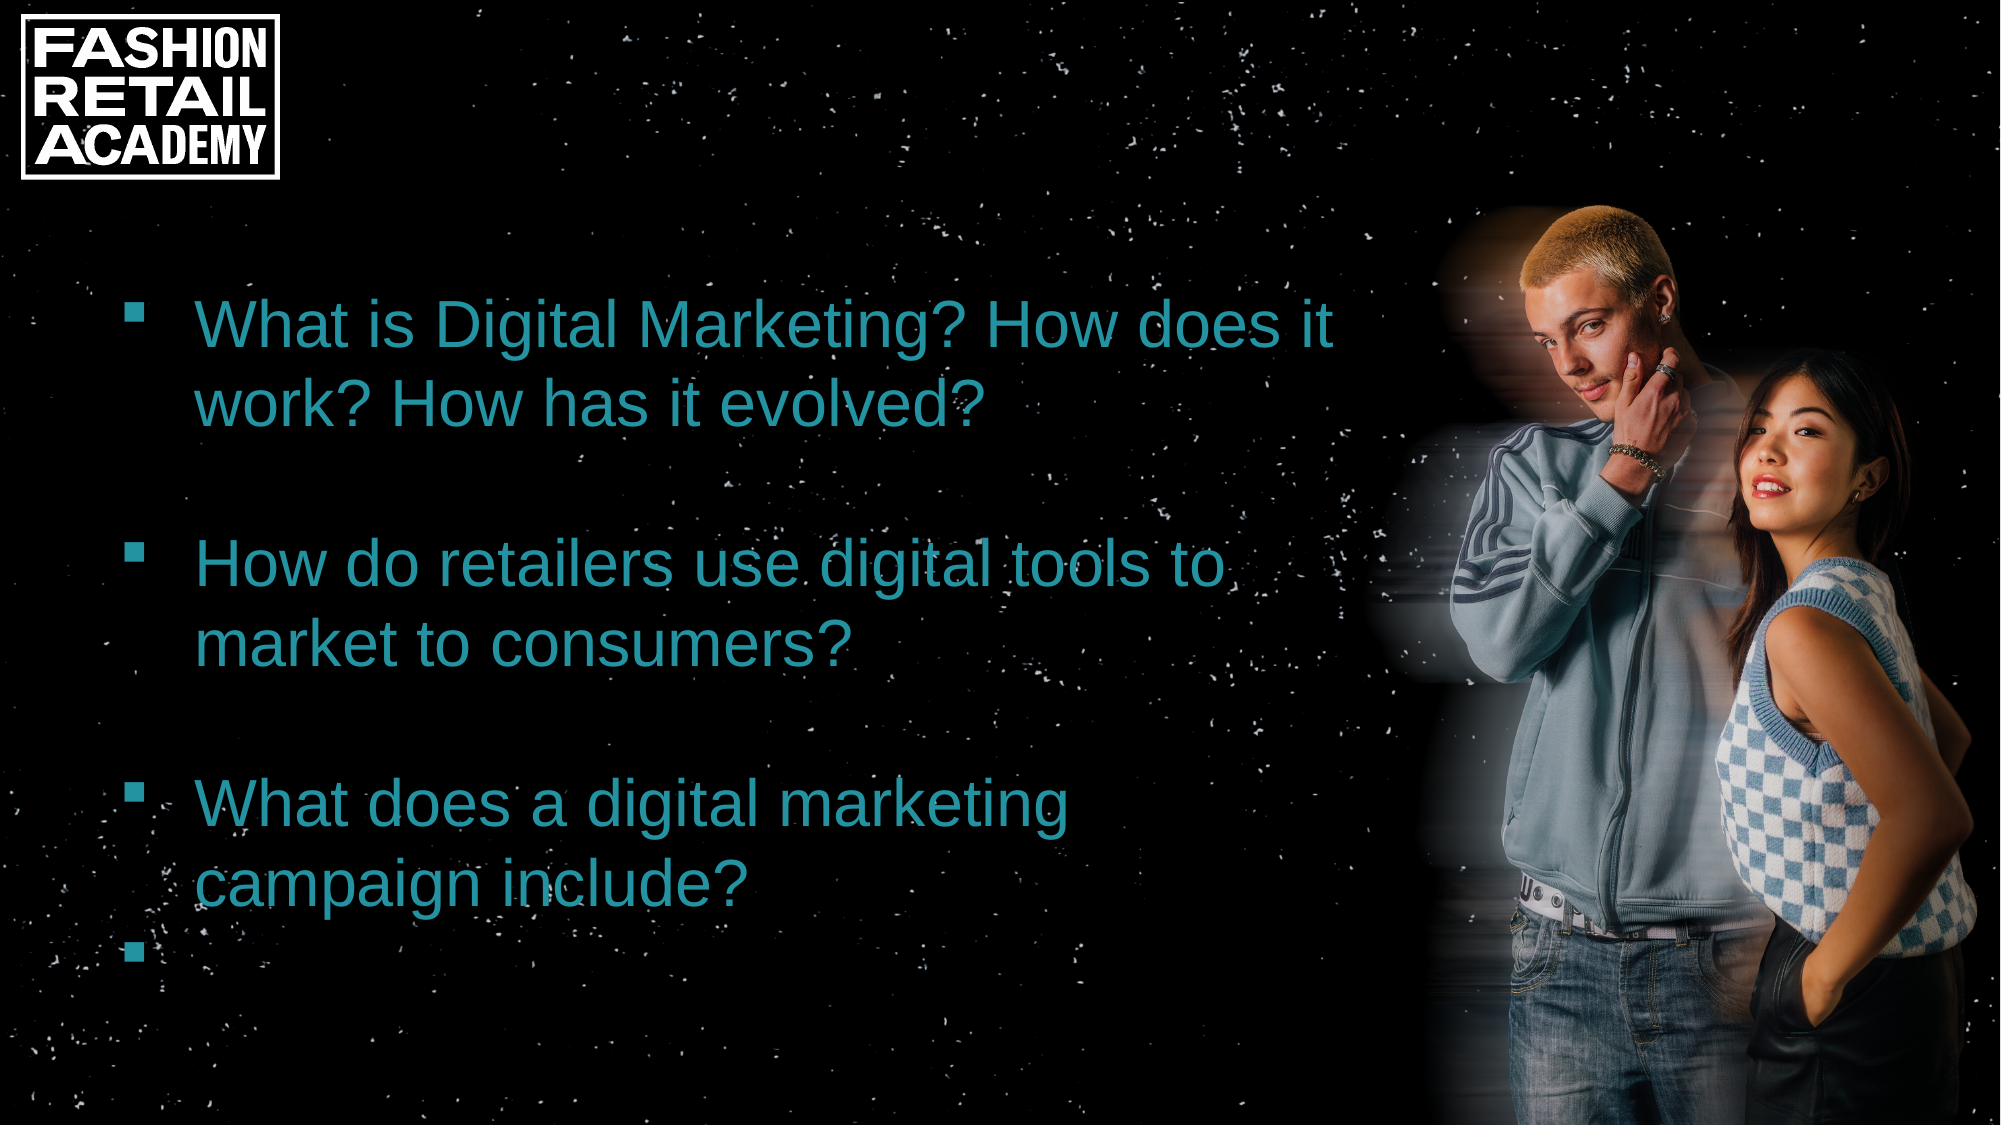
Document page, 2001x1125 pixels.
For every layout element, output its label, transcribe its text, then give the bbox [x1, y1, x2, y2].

picture [0, 0, 2001, 1125]
text_box What is Digital Marketing? How does it work? How has it evolved?​ How do retailers use digital tools to market to consumers​? What does a digital marketing campaign include​? ​ [104, 272, 1292, 1008]
